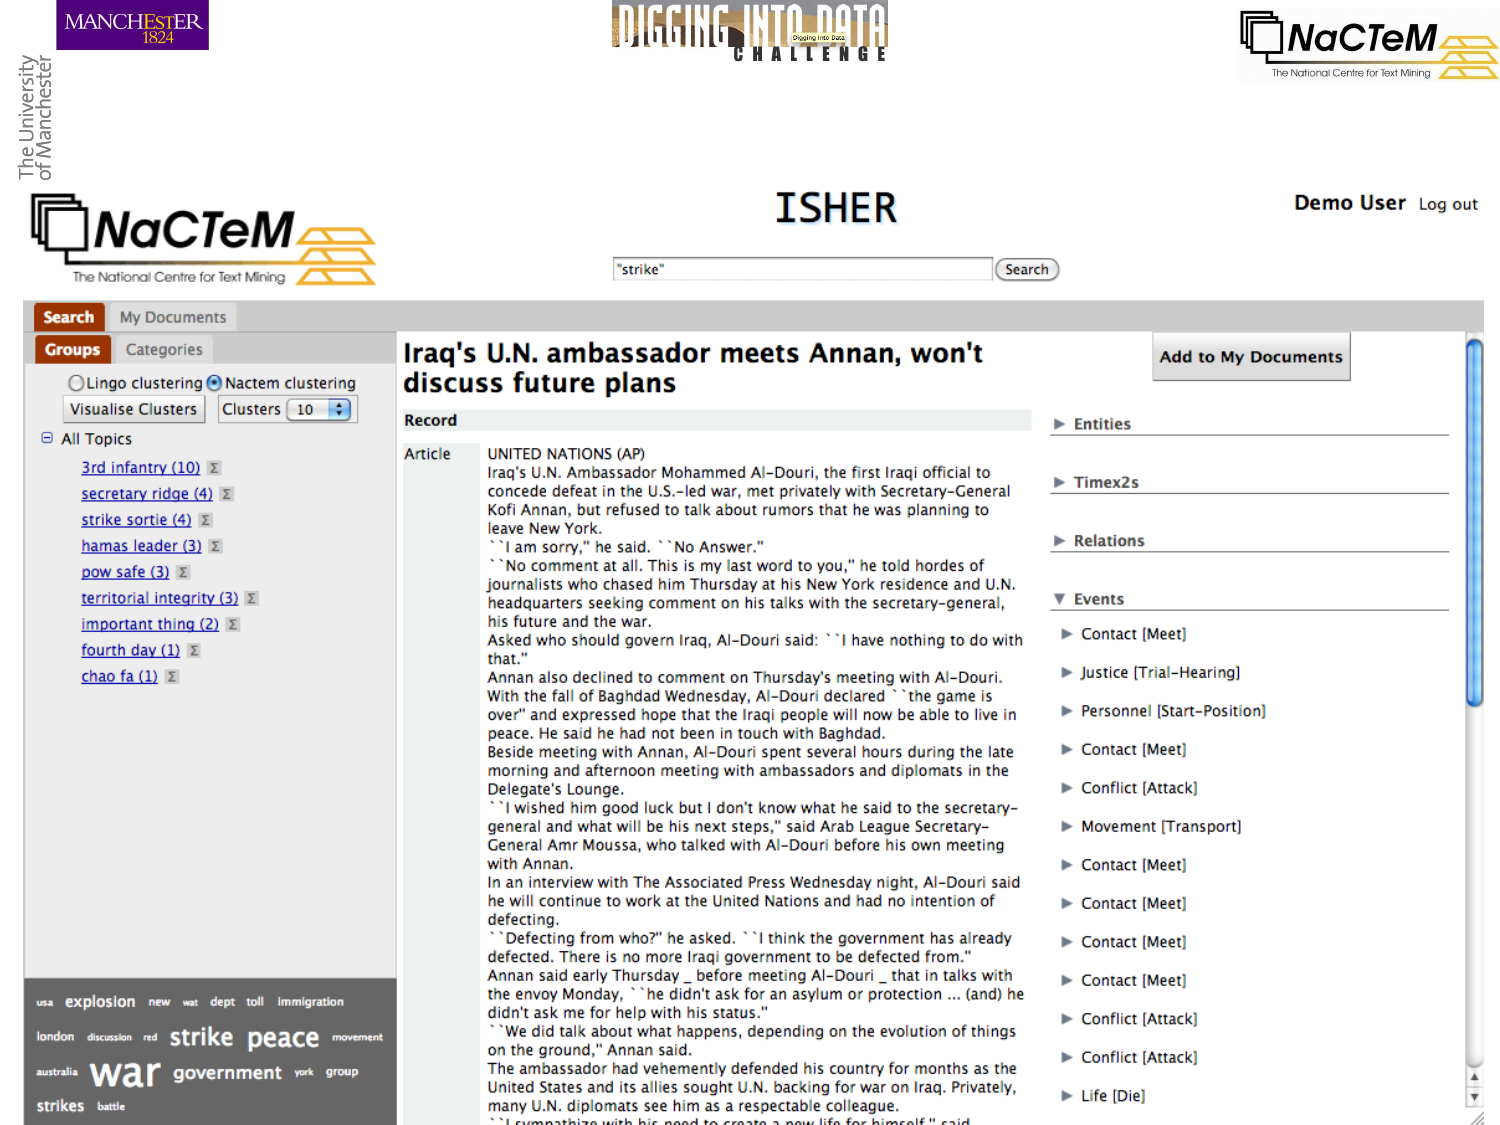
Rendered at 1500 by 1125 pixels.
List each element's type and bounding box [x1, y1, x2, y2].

picture [0, 0, 209, 180]
picture [23, 185, 1484, 1125]
picture [1237, 8, 1500, 82]
picture [612, 0, 888, 65]
